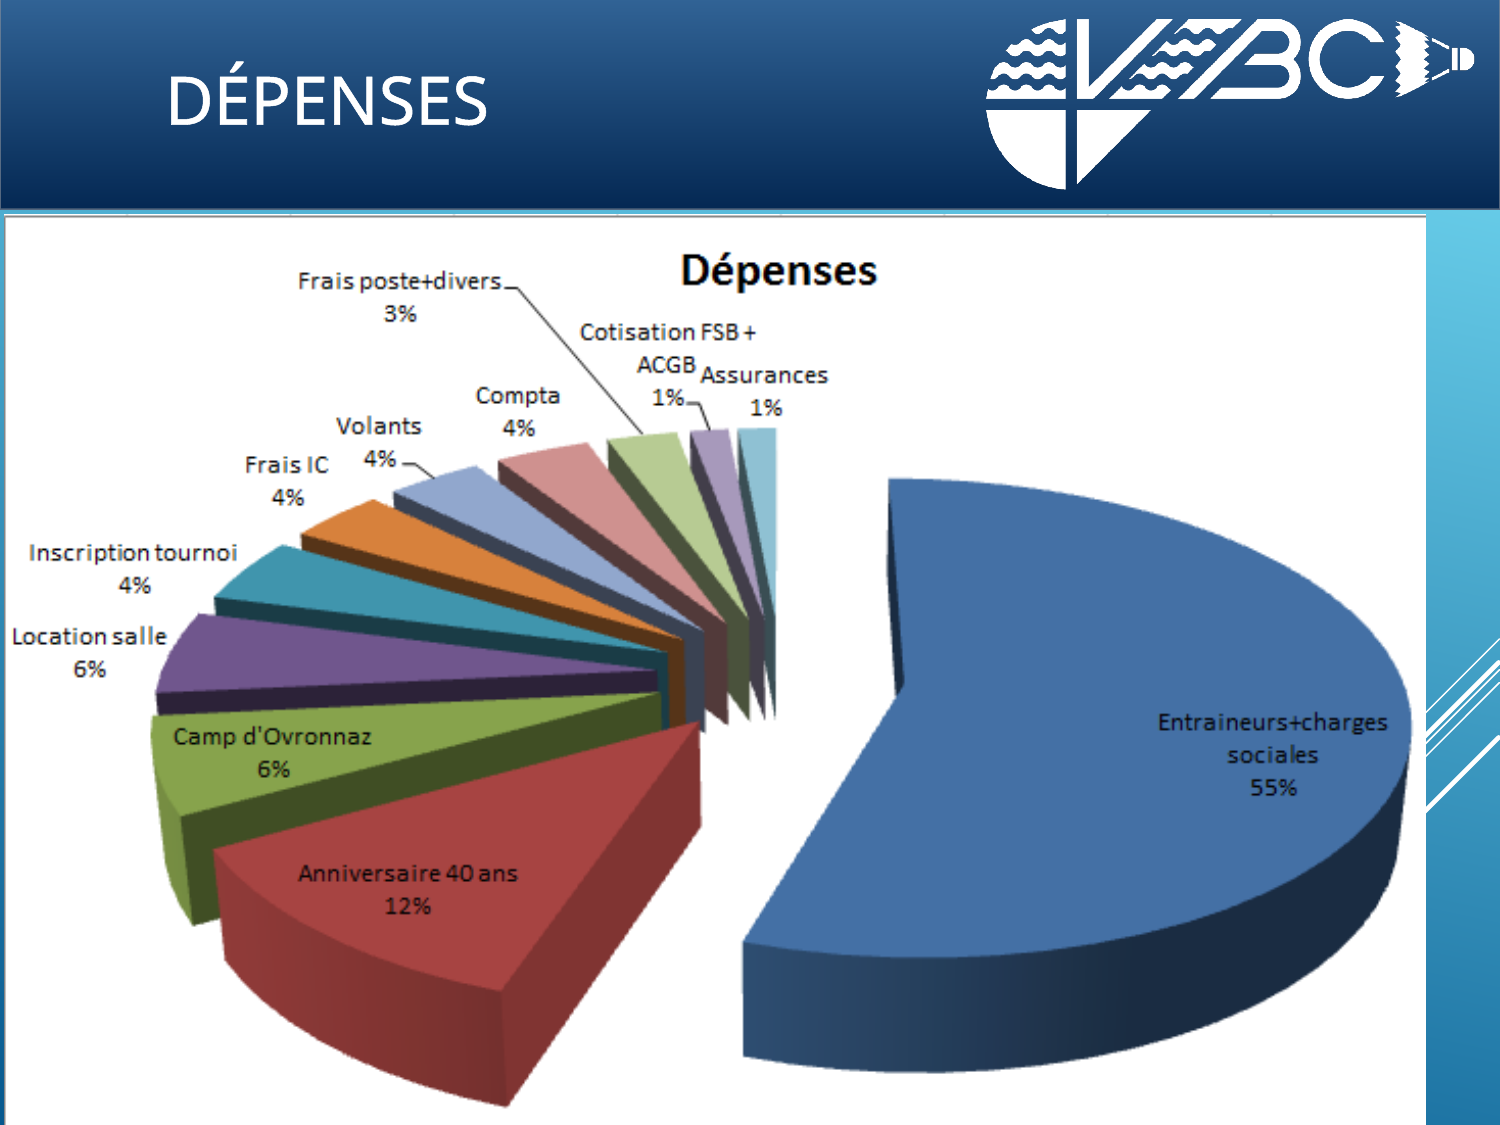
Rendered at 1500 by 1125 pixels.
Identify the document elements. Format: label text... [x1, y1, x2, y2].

title Dépenses [0, 1, 1500, 210]
picture [3, 213, 1426, 1125]
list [985, 18, 1475, 194]
